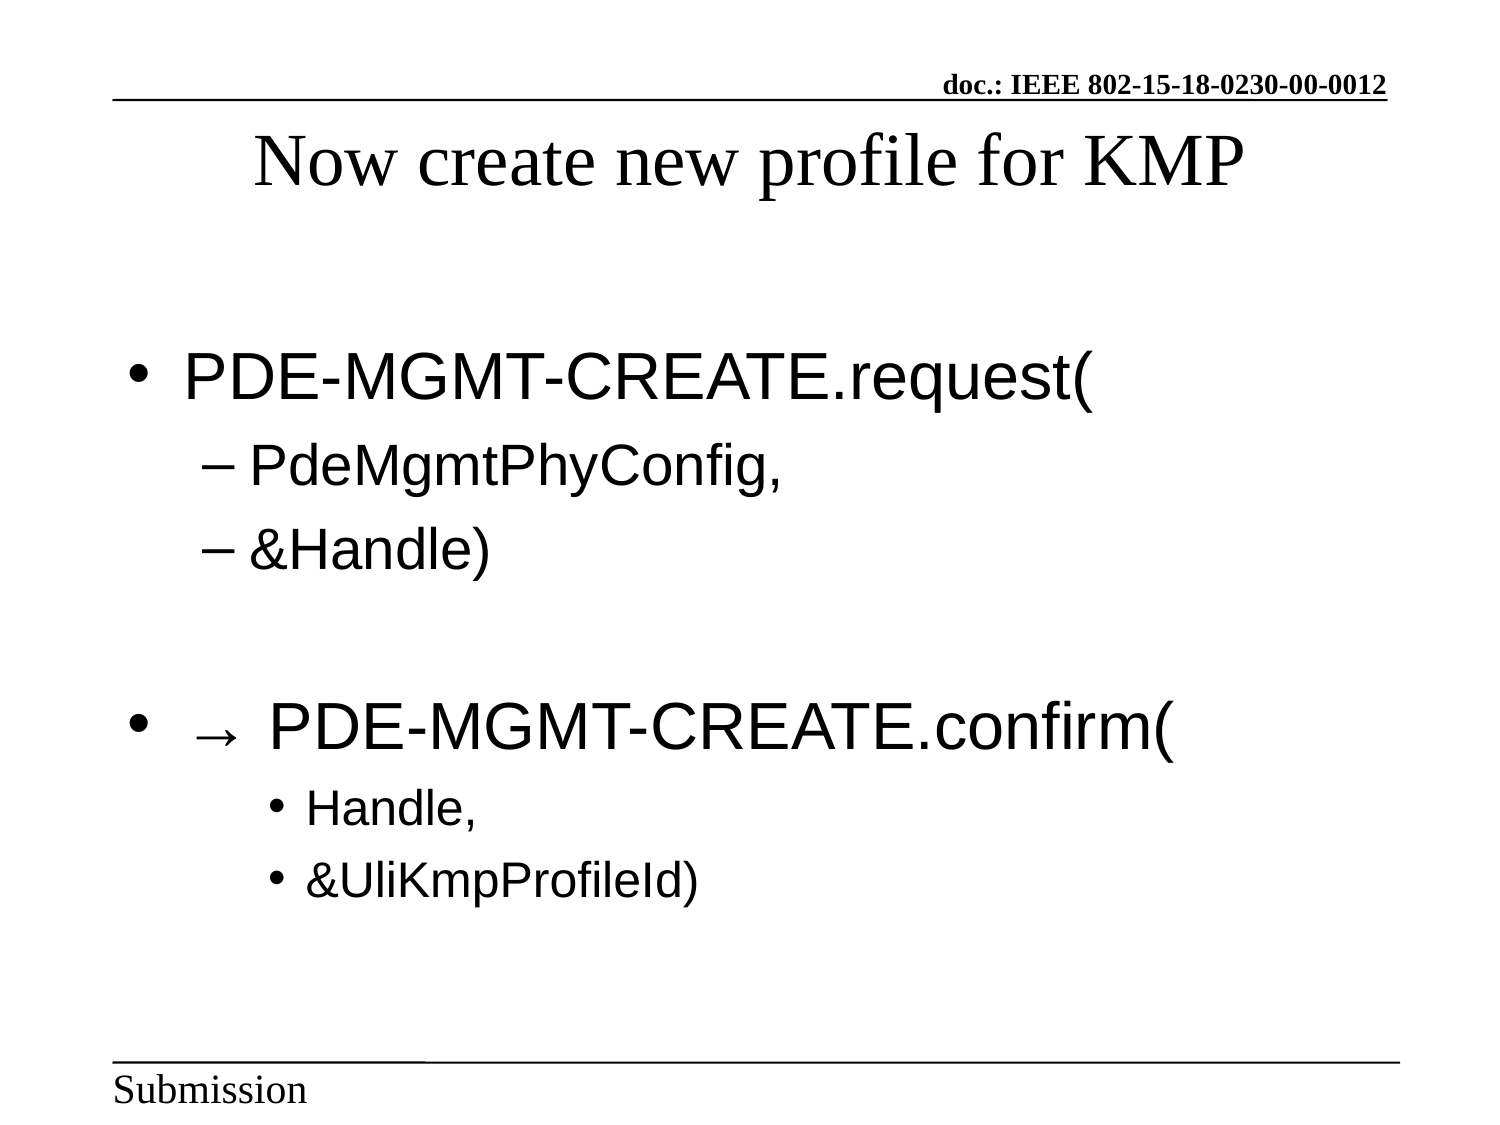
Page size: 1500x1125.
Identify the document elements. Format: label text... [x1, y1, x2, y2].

text_box Now create new profile for KMP [112, 102, 1388, 298]
text_box PDE-MGMT-CREATE.request( PdeMgmtPhyConfig, &Handle) → PDE-MGMT-CREATE.confirm( Handle, &UliKmpProfileId) [112, 324, 1388, 1055]
